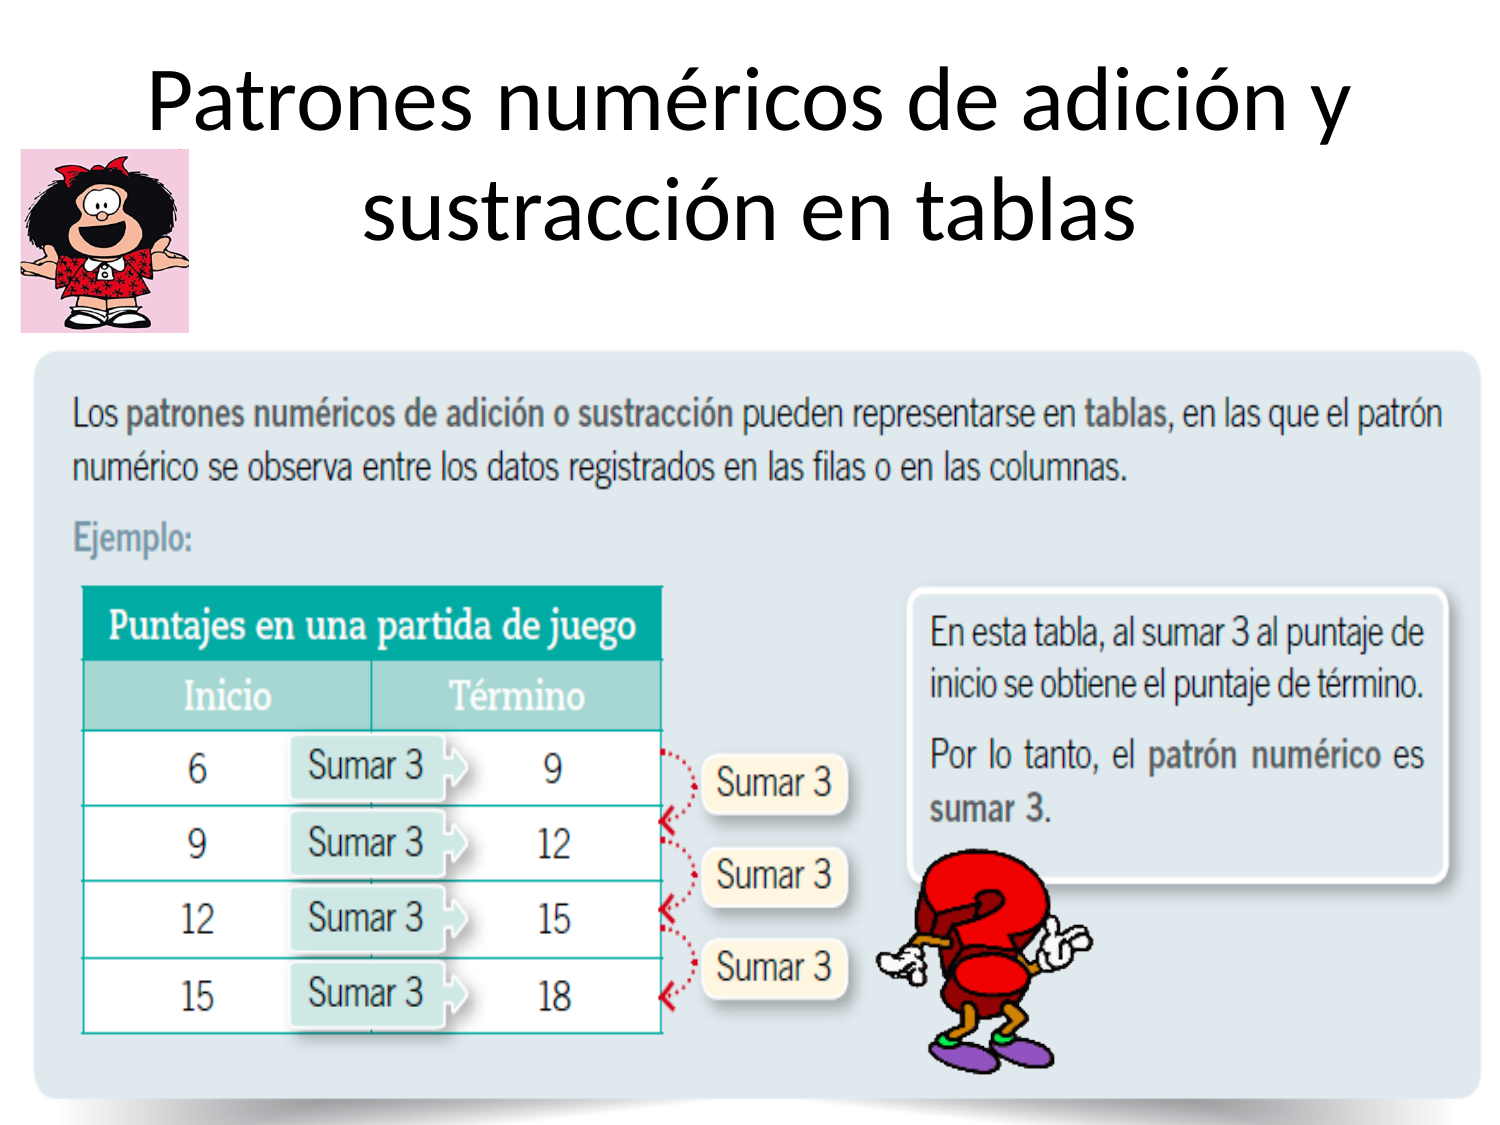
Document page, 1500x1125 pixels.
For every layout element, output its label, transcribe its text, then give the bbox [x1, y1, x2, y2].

title Patrones numéricos de adición y sustracción en tablas [75, 19, 1426, 279]
picture [0, 148, 1500, 1125]
